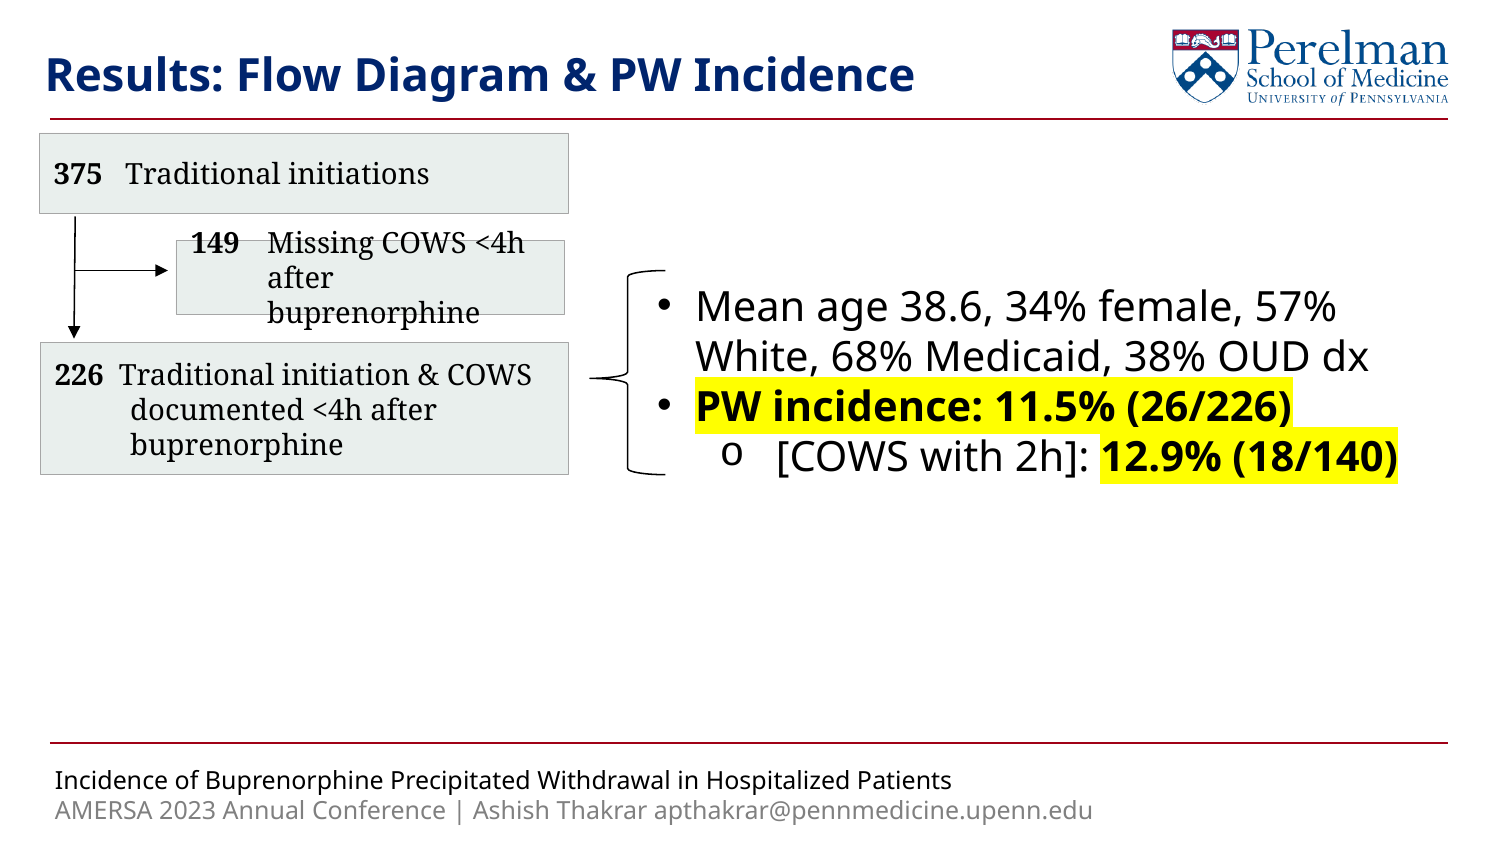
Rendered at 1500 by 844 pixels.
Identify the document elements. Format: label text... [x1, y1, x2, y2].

text_box 375 Traditional initiations [37, 131, 570, 215]
picture [1171, 28, 1457, 106]
text_box 226 Traditional initiation & COWS documented <4h after buprenorphine [38, 340, 570, 477]
text_box 149 Missing COWS <4h after buprenorphine [174, 238, 566, 316]
text_box [589, 269, 666, 475]
text_box Mean age 38.6, 34% female, 57% White, 68% Medicaid, 38% OUD dx PW incidence: 11.5% (26/226) [COWS with 2h]: 12.9% (18/140) [642, 272, 1447, 533]
text_box Results: Flow Diagram & PW Incidence [29, 48, 1141, 98]
text_box Incidence of Buprenorphine Precipitated Withdrawal in Hospitalized Patients AMERSA 2023 Annual Conference | Ashish Thakrar apthakrar@pennmedicine.upenn.edu [40, 757, 1159, 832]
